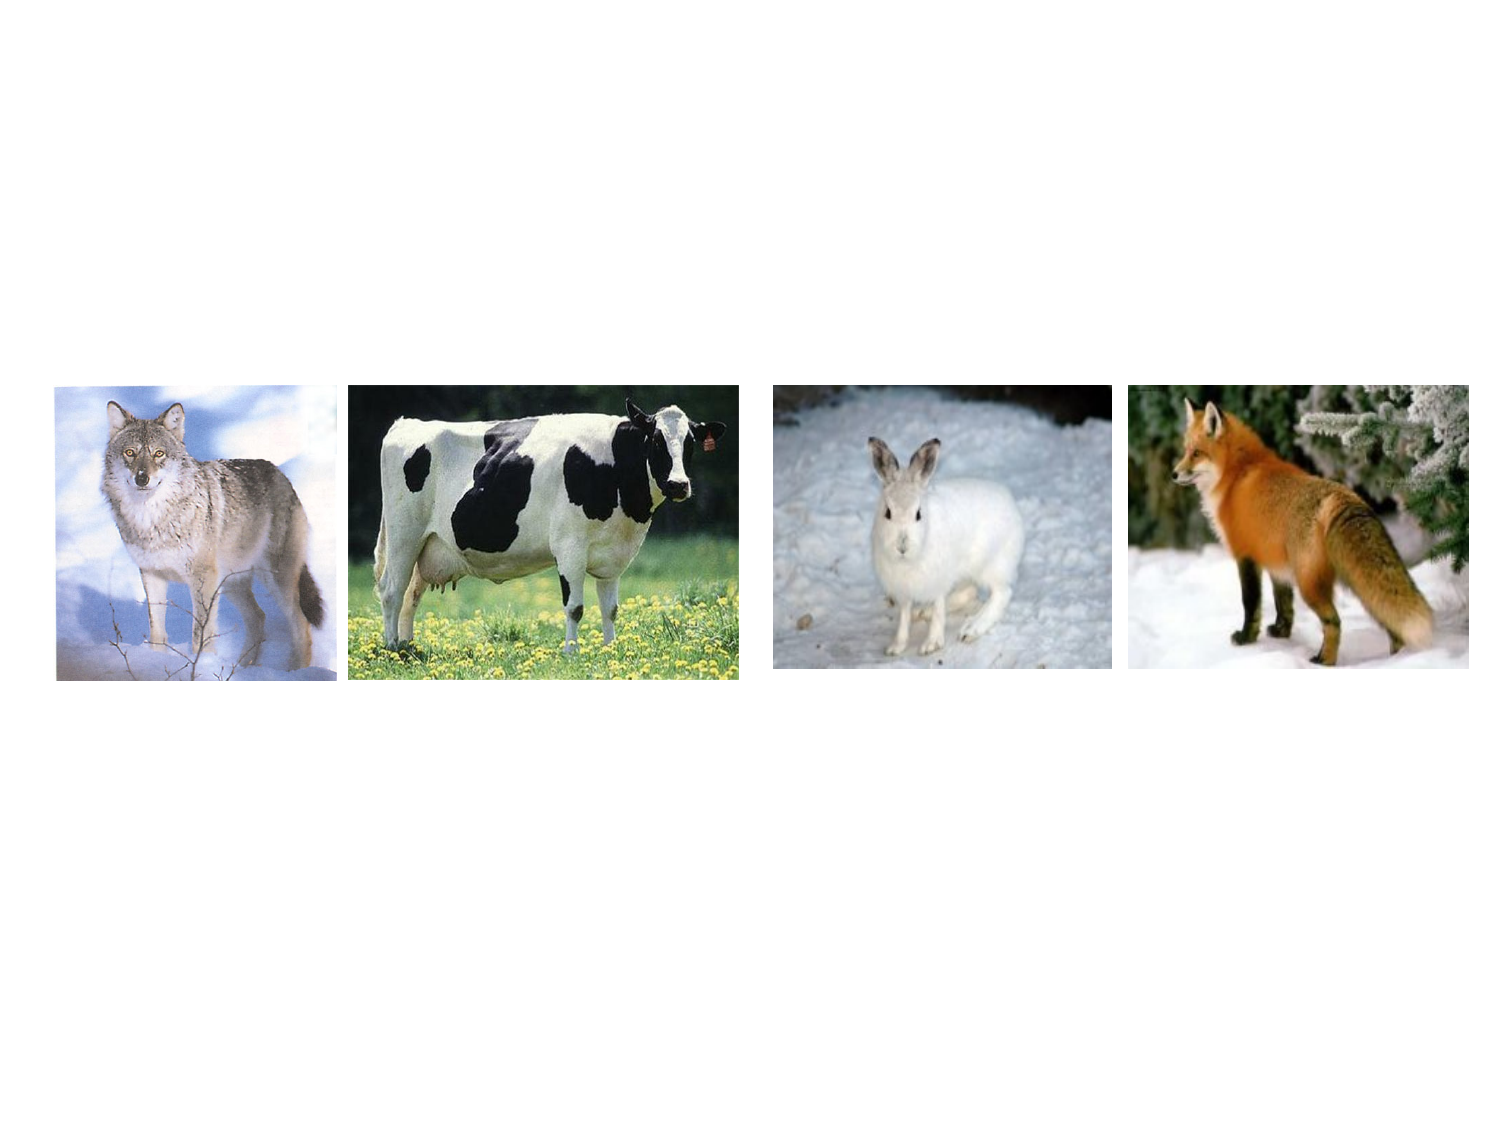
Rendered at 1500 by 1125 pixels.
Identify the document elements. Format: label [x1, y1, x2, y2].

picture [52, 385, 337, 681]
picture [773, 385, 1112, 670]
picture [348, 385, 739, 681]
picture [1127, 385, 1469, 670]
